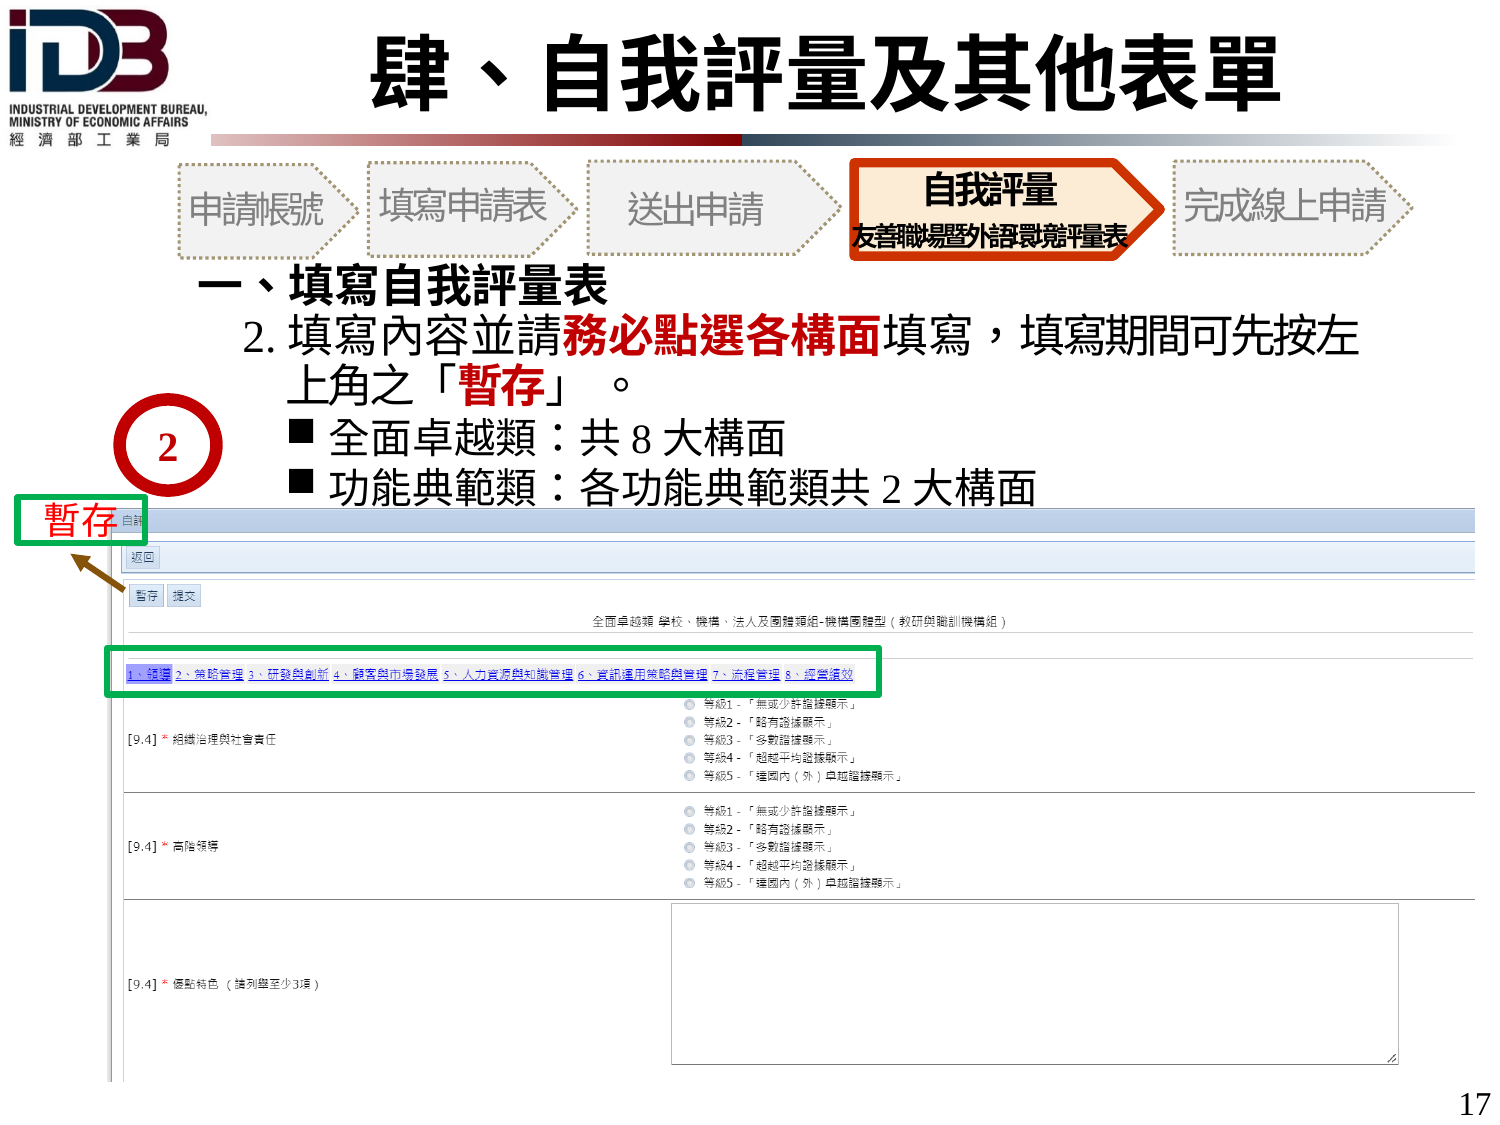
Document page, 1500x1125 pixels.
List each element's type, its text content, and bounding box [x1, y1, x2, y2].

text_box 自我評量 友善職場暨外語環境評量表 [845, 170, 1136, 255]
text_box [368, 162, 540, 172]
text_box 暫存 [15, 495, 147, 545]
text_box 一、填寫自我評量表 2.填寫內容並請務必點選各構面填寫，填寫期間可先按左上角之「暫存」 。 全面卓越類：共8大構面 功能典範類：各功能典範類共2大構面 [182, 254, 1400, 506]
text_box 2 [117, 397, 219, 493]
text_box 填寫申請表 [339, 172, 571, 254]
text_box 申請帳號 [132, 176, 339, 260]
picture [106, 507, 1476, 1082]
text_box 送出申請 [571, 170, 820, 254]
text_box [820, 186, 842, 230]
text_box 完成線上申請 [1136, 172, 1437, 257]
picture [4, 5, 211, 149]
text_box [1136, 185, 1161, 234]
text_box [70, 553, 125, 591]
text_box [854, 162, 1121, 170]
text_box [588, 161, 804, 170]
text_box [1174, 161, 1377, 172]
text_box 肆、自我評量及其他表單 [153, 13, 1500, 156]
text_box [179, 164, 324, 176]
